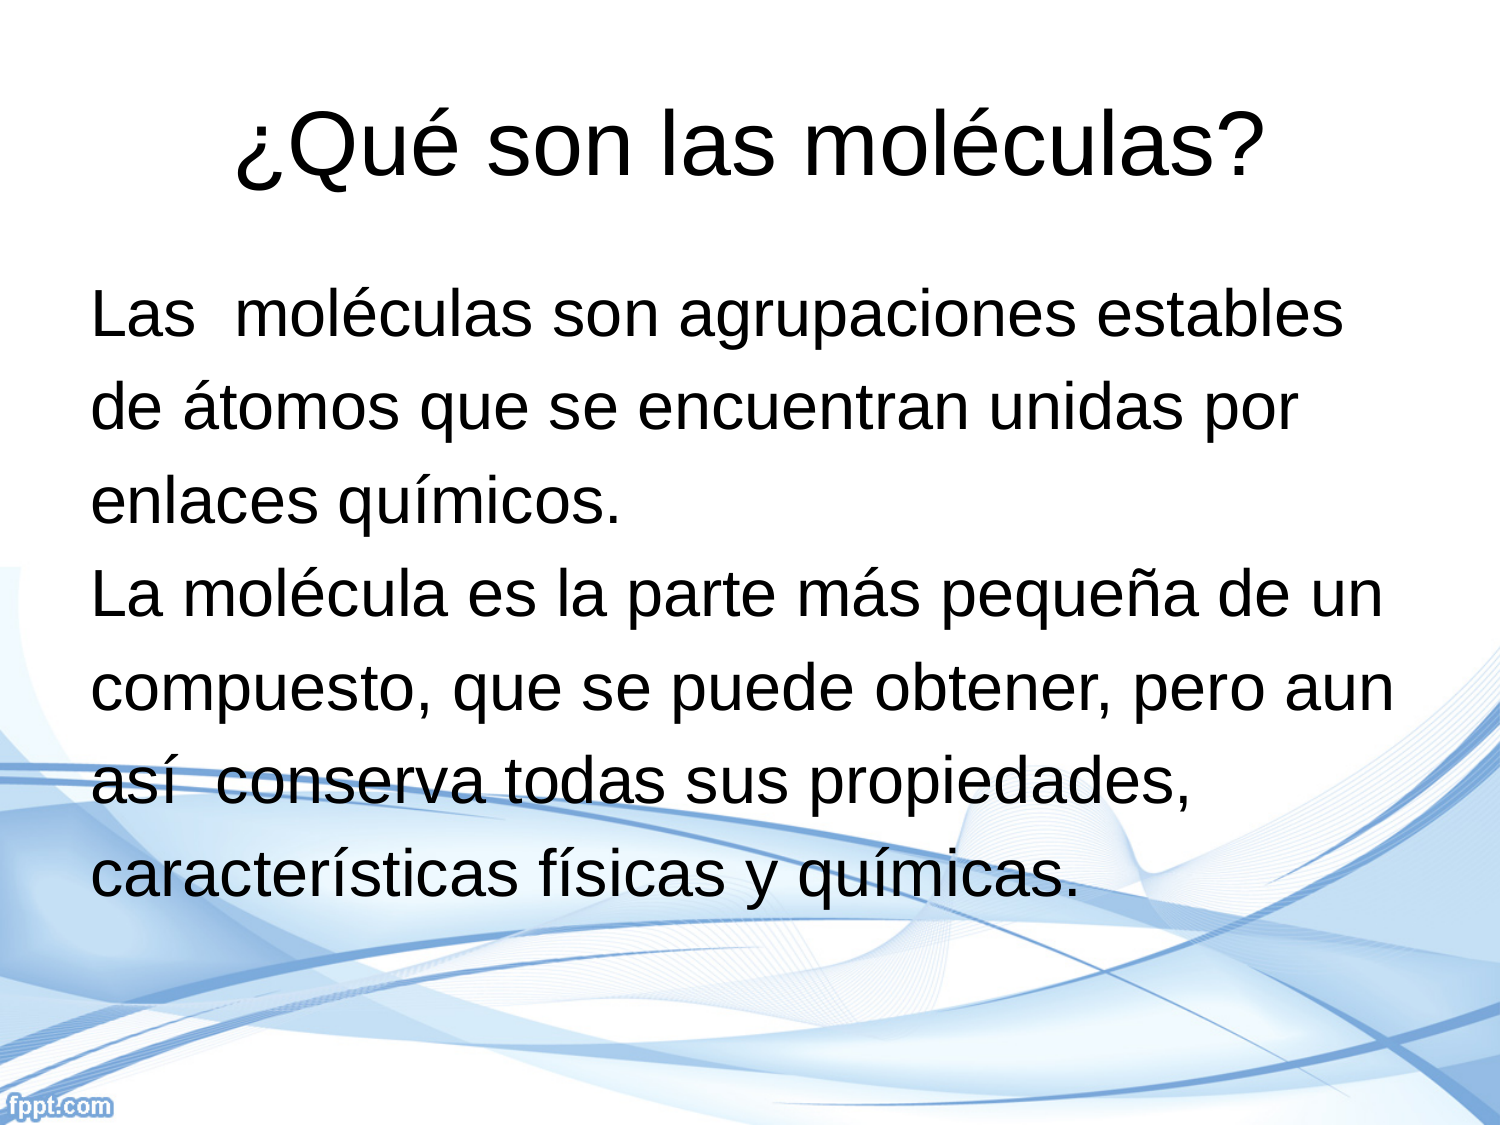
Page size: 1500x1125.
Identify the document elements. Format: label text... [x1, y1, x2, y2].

list Las moléculas son agrupaciones estables de átomos que se encuentran unidas por enlaces químicos. La molécula es la parte más pequeña de un compuesto, que se puede obtener, pero aun así conserva todas sus propiedades, características físicas y químicas. [74, 262, 1426, 1006]
title ¿Qué son las moléculas? [74, 44, 1426, 233]
picture [0, 0, 1500, 1125]
